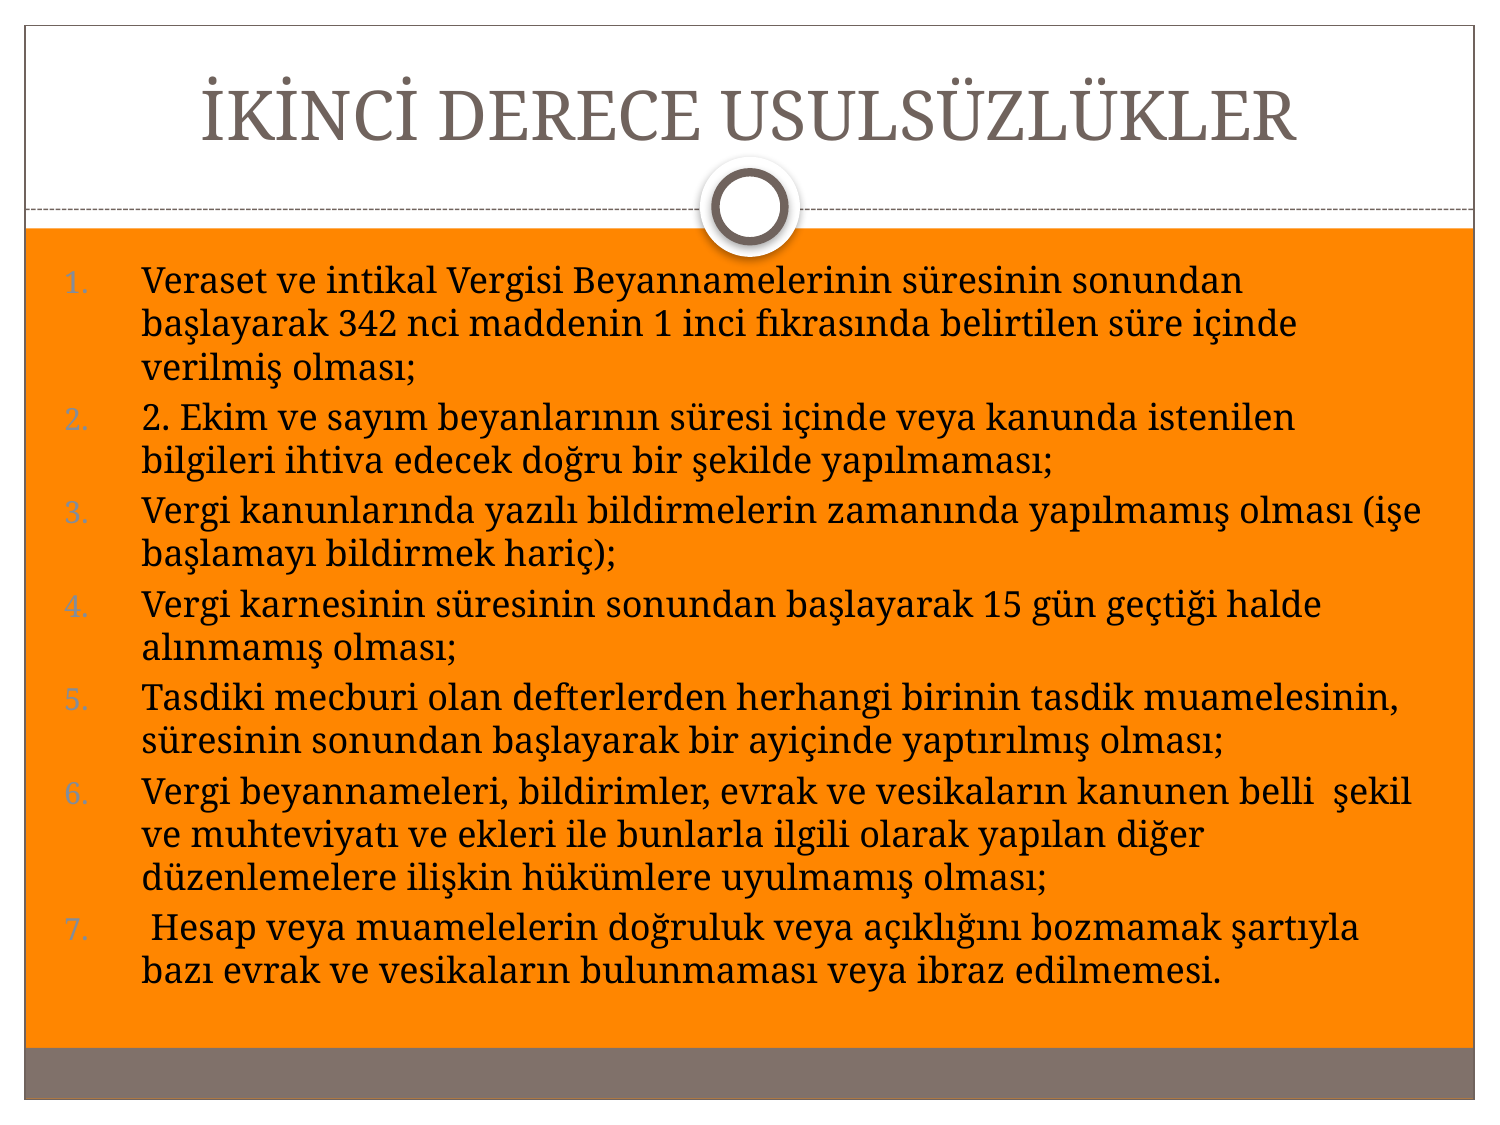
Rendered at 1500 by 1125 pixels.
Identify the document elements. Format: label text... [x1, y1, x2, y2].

list Veraset ve intikal Vergisi Beyannamelerinin süresinin sonundan başlayarak 342 nci maddenin 1 inci fıkrasında belirtilen süre içinde verilmiş olması; 2. Ekim ve sayım beyanlarının süresi içinde veya kanunda istenilen bilgileri ihtiva edecek doğru bir şekilde yapılmaması; Vergi kanunlarında yazılı bildirmelerin zamanında yapılmamış olması (işe başlamayı bildirmek hariç); Vergi karnesinin süresinin sonundan başlayarak 15 gün geçtiği halde alınmamış olması; Tasdiki mecburi olan defterlerden herhangi birinin tasdik muamelesinin, süresinin sonundan başlayarak bir ayiçinde yaptırılmış olması; Vergi beyannameleri, bildirimler, evrak ve vesikaların kanunen belli şekil ve muhteviyatı ve ekleri ile bunlarla ilgili olarak yapılan diğer düzenlemelere ilişkin hükümlere uyulmamış olması; Hesap veya muamelelerin doğruluk veya açıklığını bozmamak şartıyla bazı evrak ve vesikaların bulunmaması veya ibraz edilmemesi. [49, 250, 1445, 1001]
title İKİNCİ DERECE USULSÜZLÜKLER [49, 37, 1450, 162]
